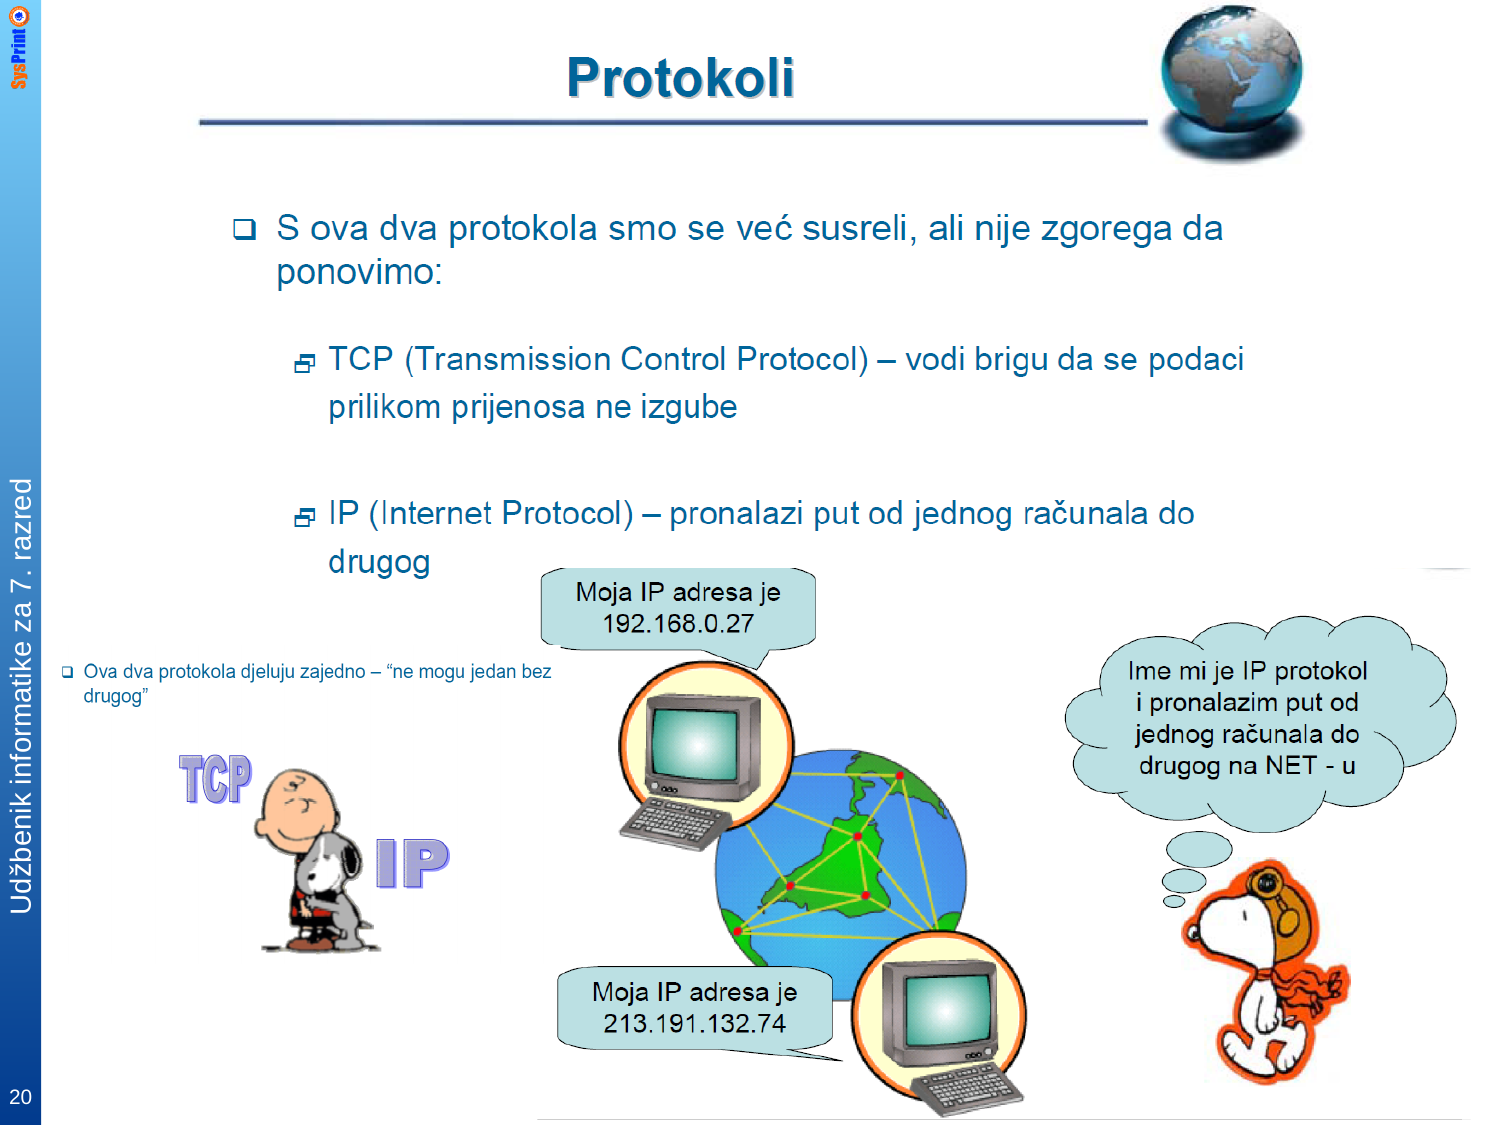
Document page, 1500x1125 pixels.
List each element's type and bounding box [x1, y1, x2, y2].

picture [52, 568, 1471, 1121]
picture [8, 5, 30, 89]
list [187, 0, 1313, 643]
